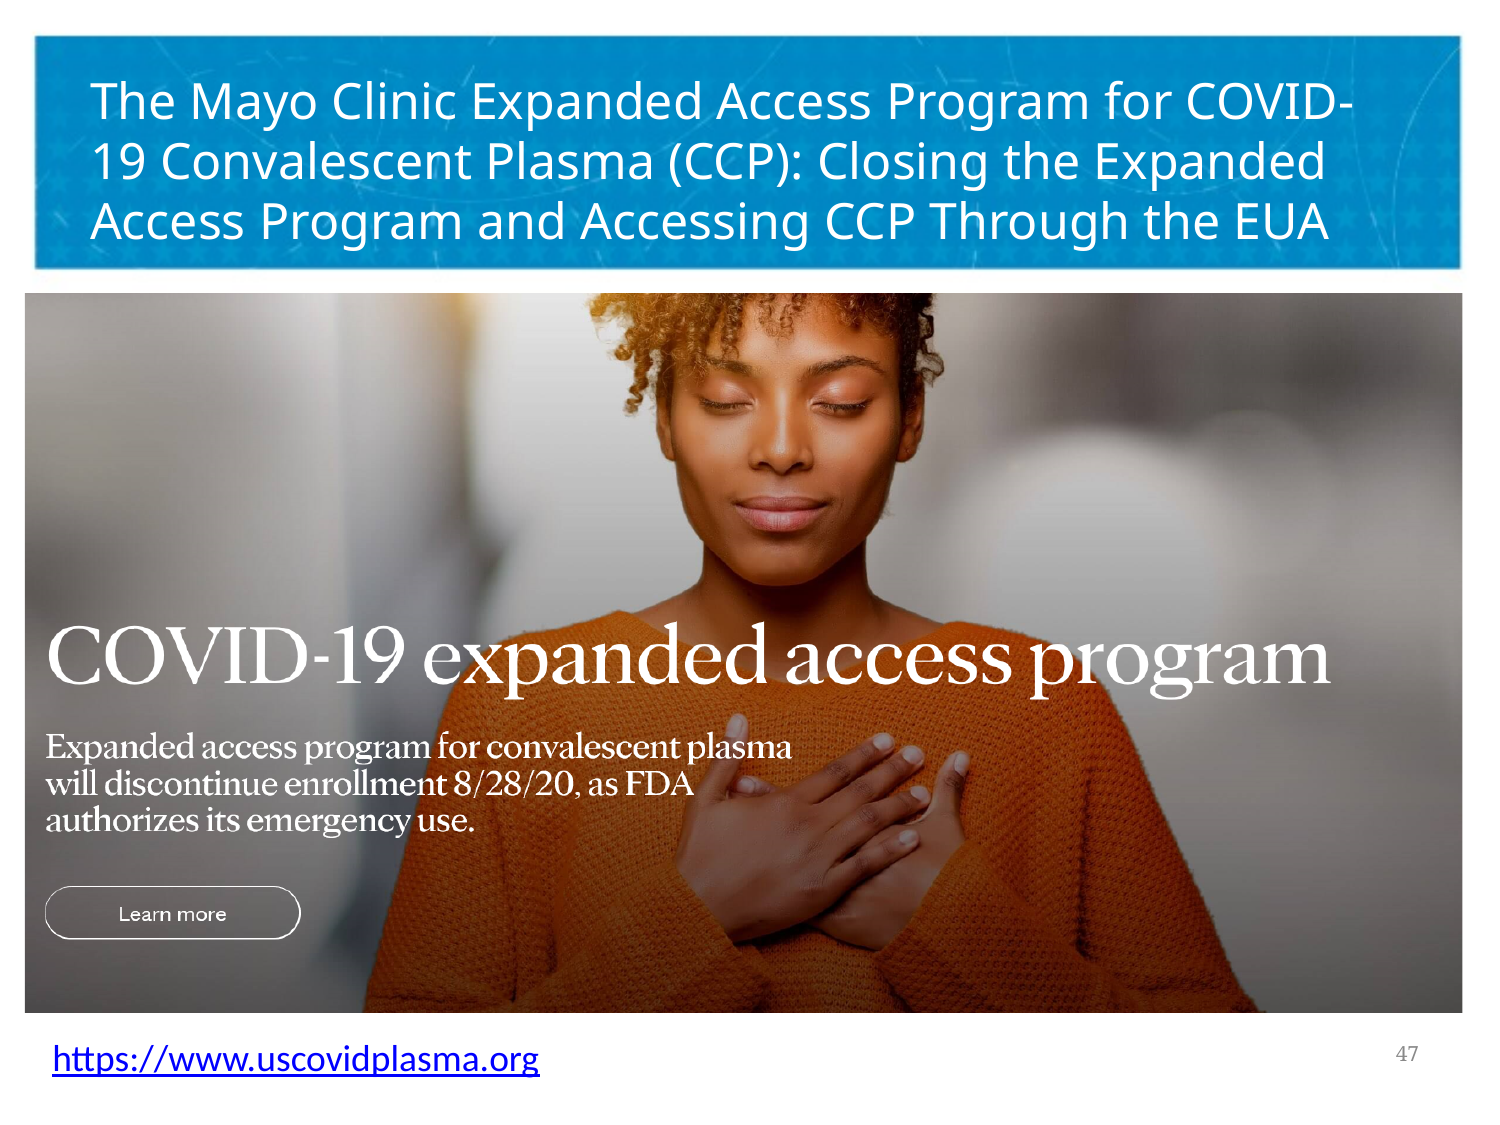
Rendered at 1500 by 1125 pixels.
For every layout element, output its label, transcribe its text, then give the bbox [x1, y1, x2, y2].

title The Mayo Clinic Expanded Access Program for COVID-19 Convalescent Plasma (CCP): Closing the Expanded Access Program and Accessing CCP Through the EUA [74, 44, 1426, 257]
text_box https://www.uscovidplasma.org [37, 1026, 872, 1125]
picture [0, 0, 1500, 1125]
